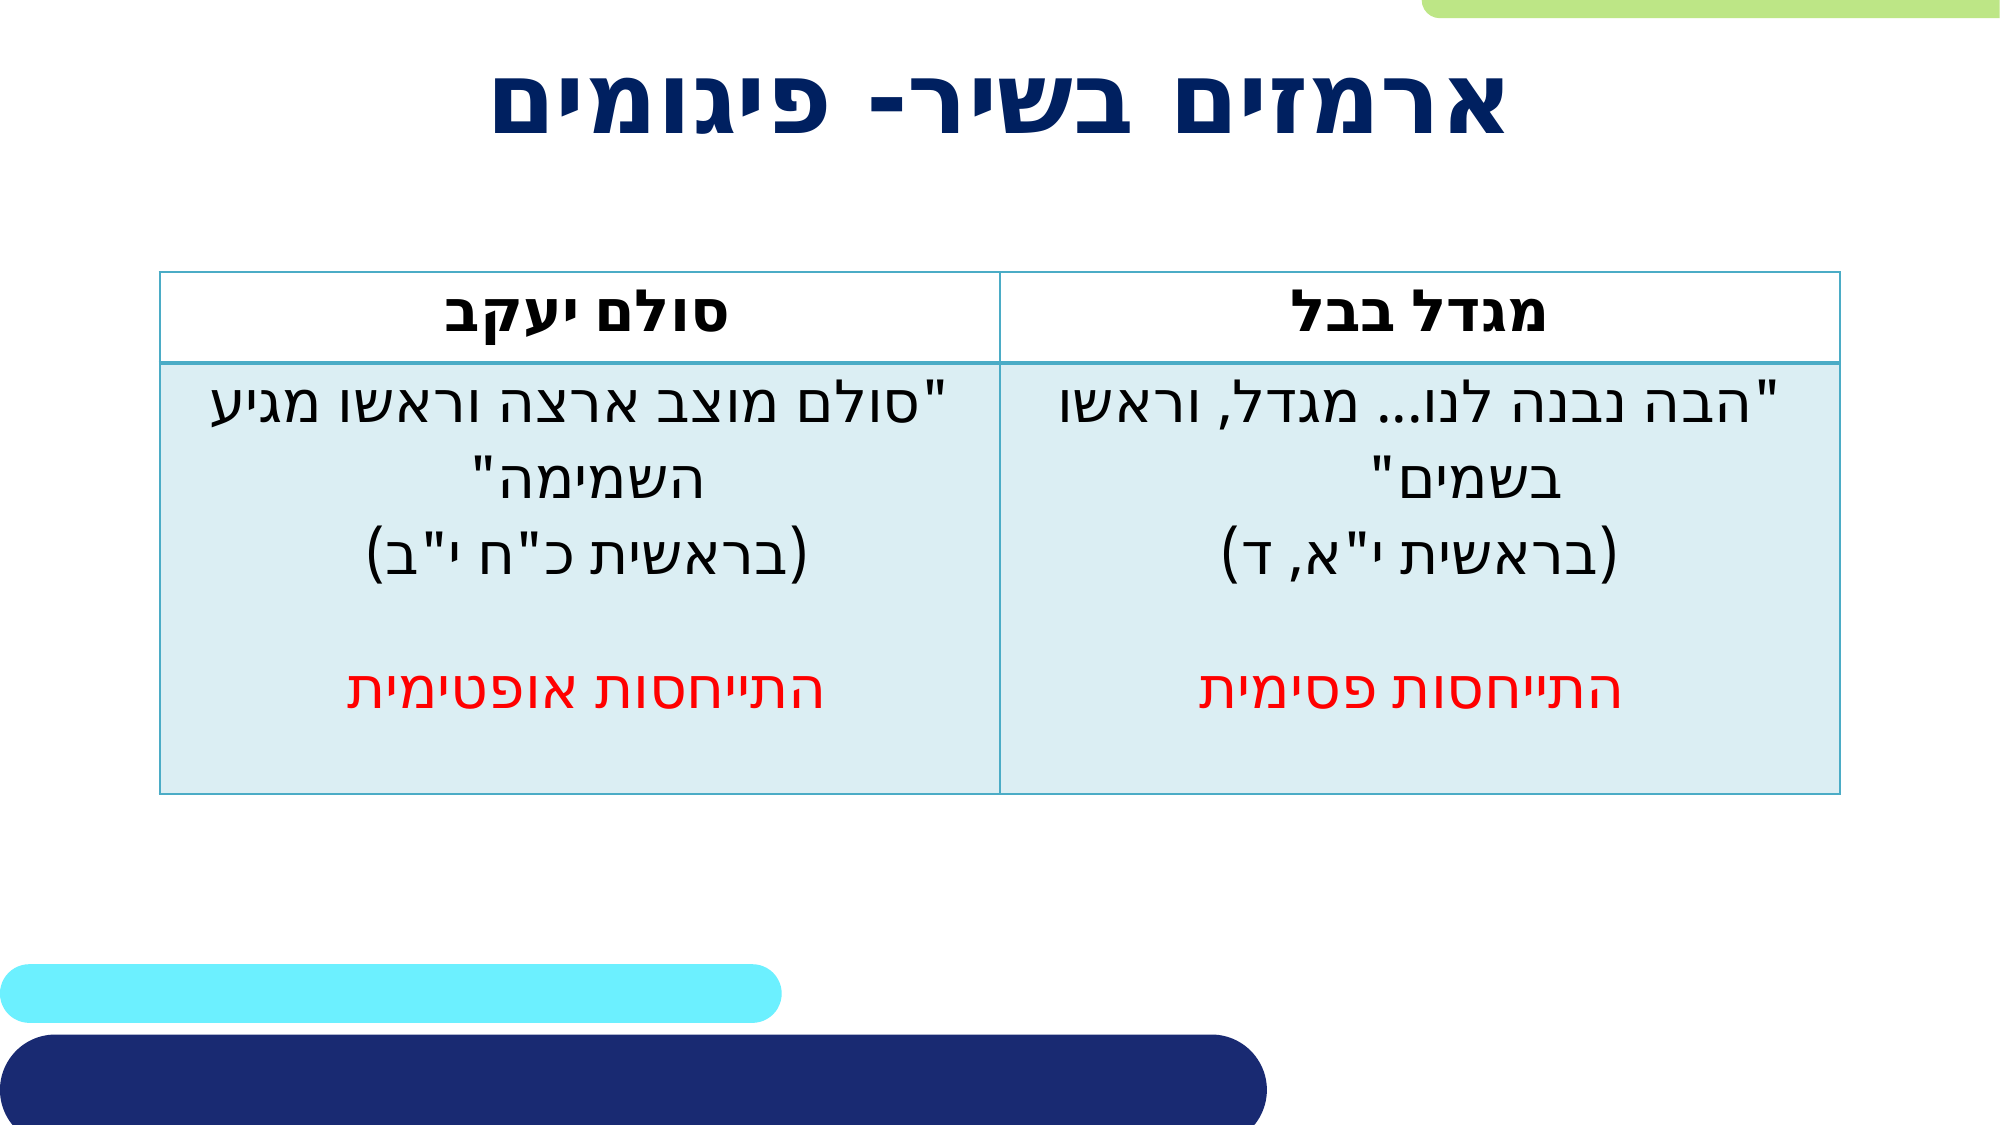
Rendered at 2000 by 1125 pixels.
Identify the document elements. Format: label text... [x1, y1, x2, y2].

table_cell "הבה נבנה לנו... מגדל, וראשו בשמים" (בראשית י"א, ד) התייחסות פסימית [1001, 365, 1839, 793]
table_header מגדל בבל [1001, 273, 1839, 361]
table_header סולם יעקב [161, 273, 999, 361]
title ארמזים בשיר- פיגומים [84, 34, 1916, 154]
table_cell "סולם מוצב ארצה וראשו מגיע השמימה" (בראשית כ"ח י"ב) התייחסות אופטימית [161, 365, 999, 793]
